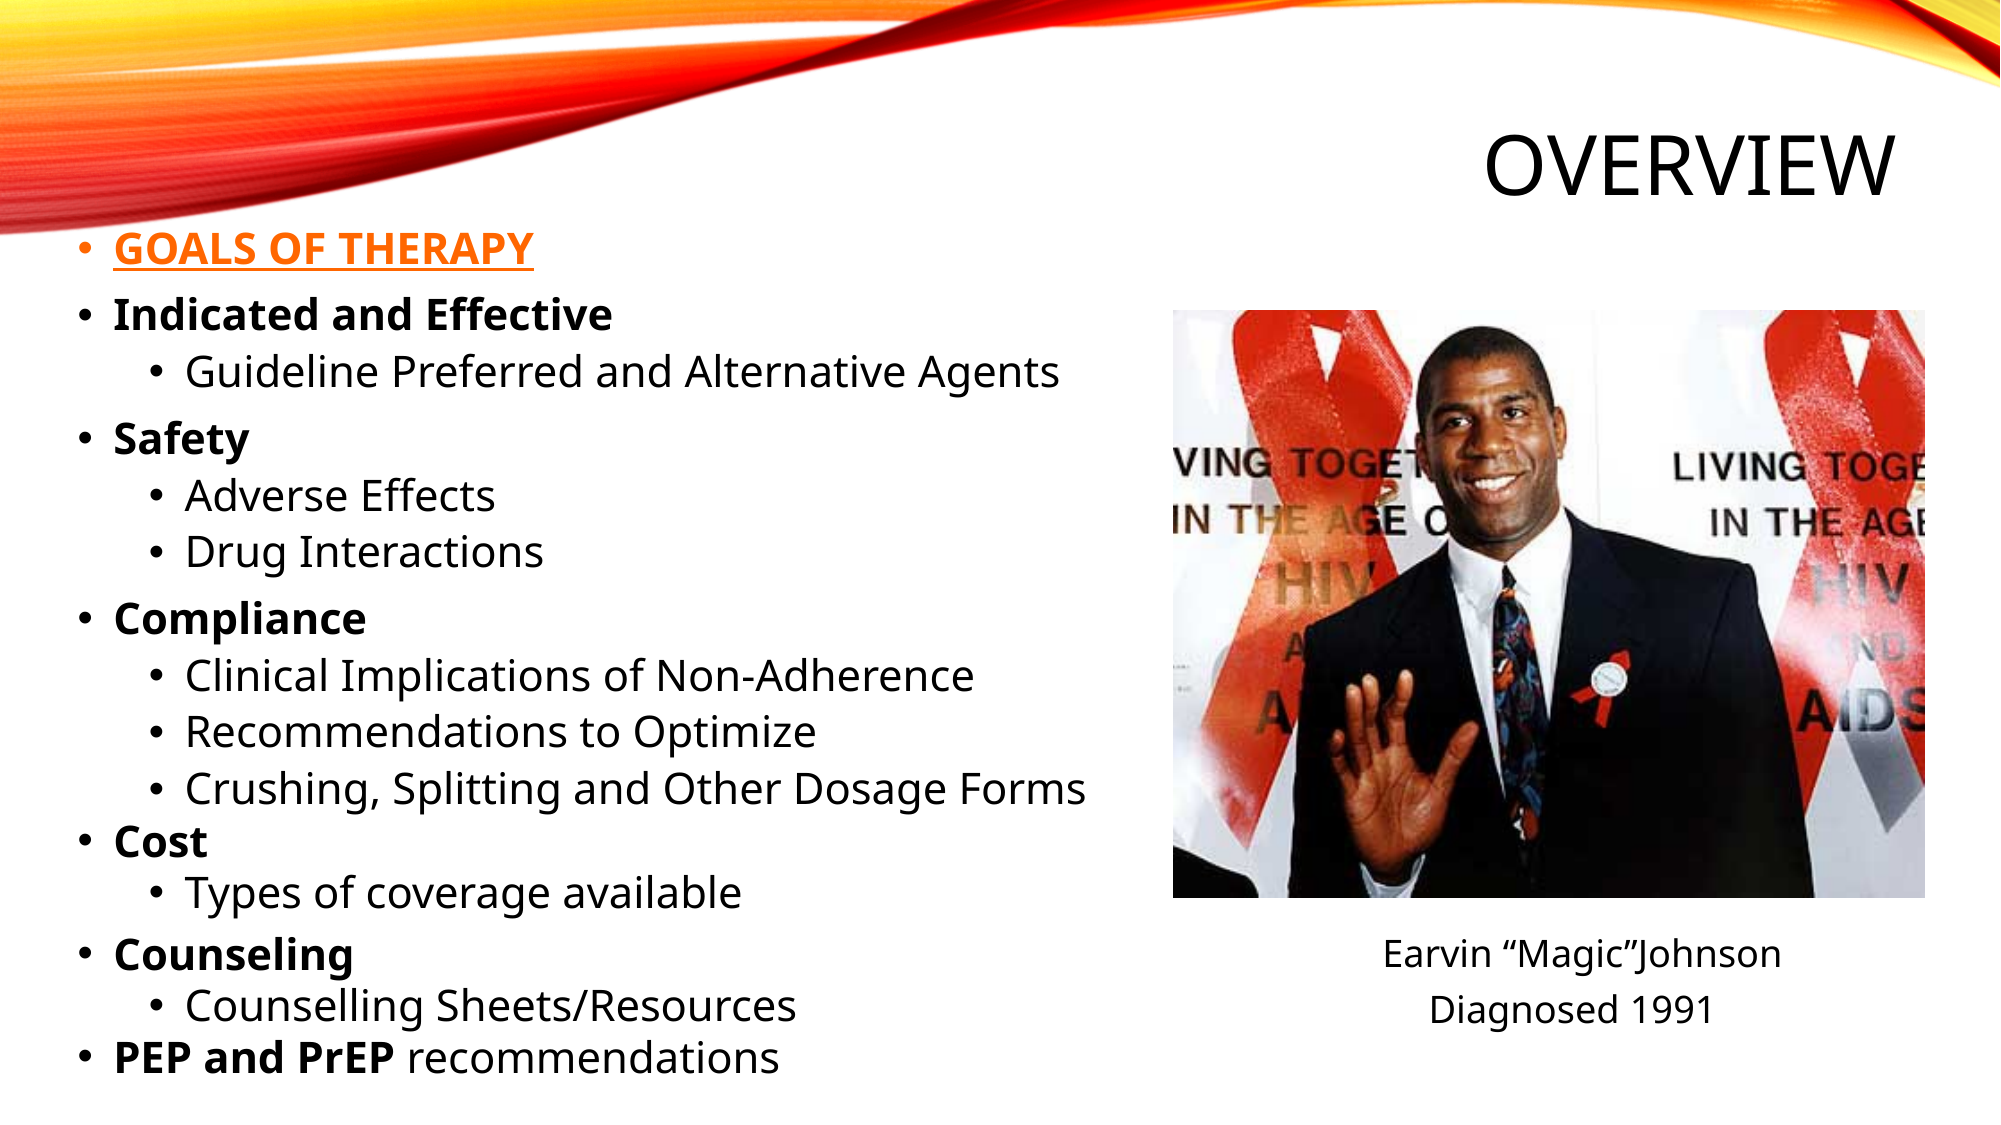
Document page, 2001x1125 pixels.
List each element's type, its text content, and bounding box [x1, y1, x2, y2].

title Overview [499, 62, 1913, 275]
text_box Earvin “Magic”Johnson Diagnosed 1991 [1303, 927, 1863, 1041]
picture [0, 0, 2000, 237]
picture [1173, 309, 1925, 898]
text_box GOALS OF THERAPY Indicated and Effective Guideline Preferred and Alternative Agents Safety Adverse Effects Drug Interactions Compliance Clinical Implications of Non-Adherence Recommendations to Optimize Crushing, Splitting and Other Dosage Forms Cost Types of coverage available Counseling Counselling Sheets/Resources PEP and PrEP recommendations [63, 219, 1264, 1097]
